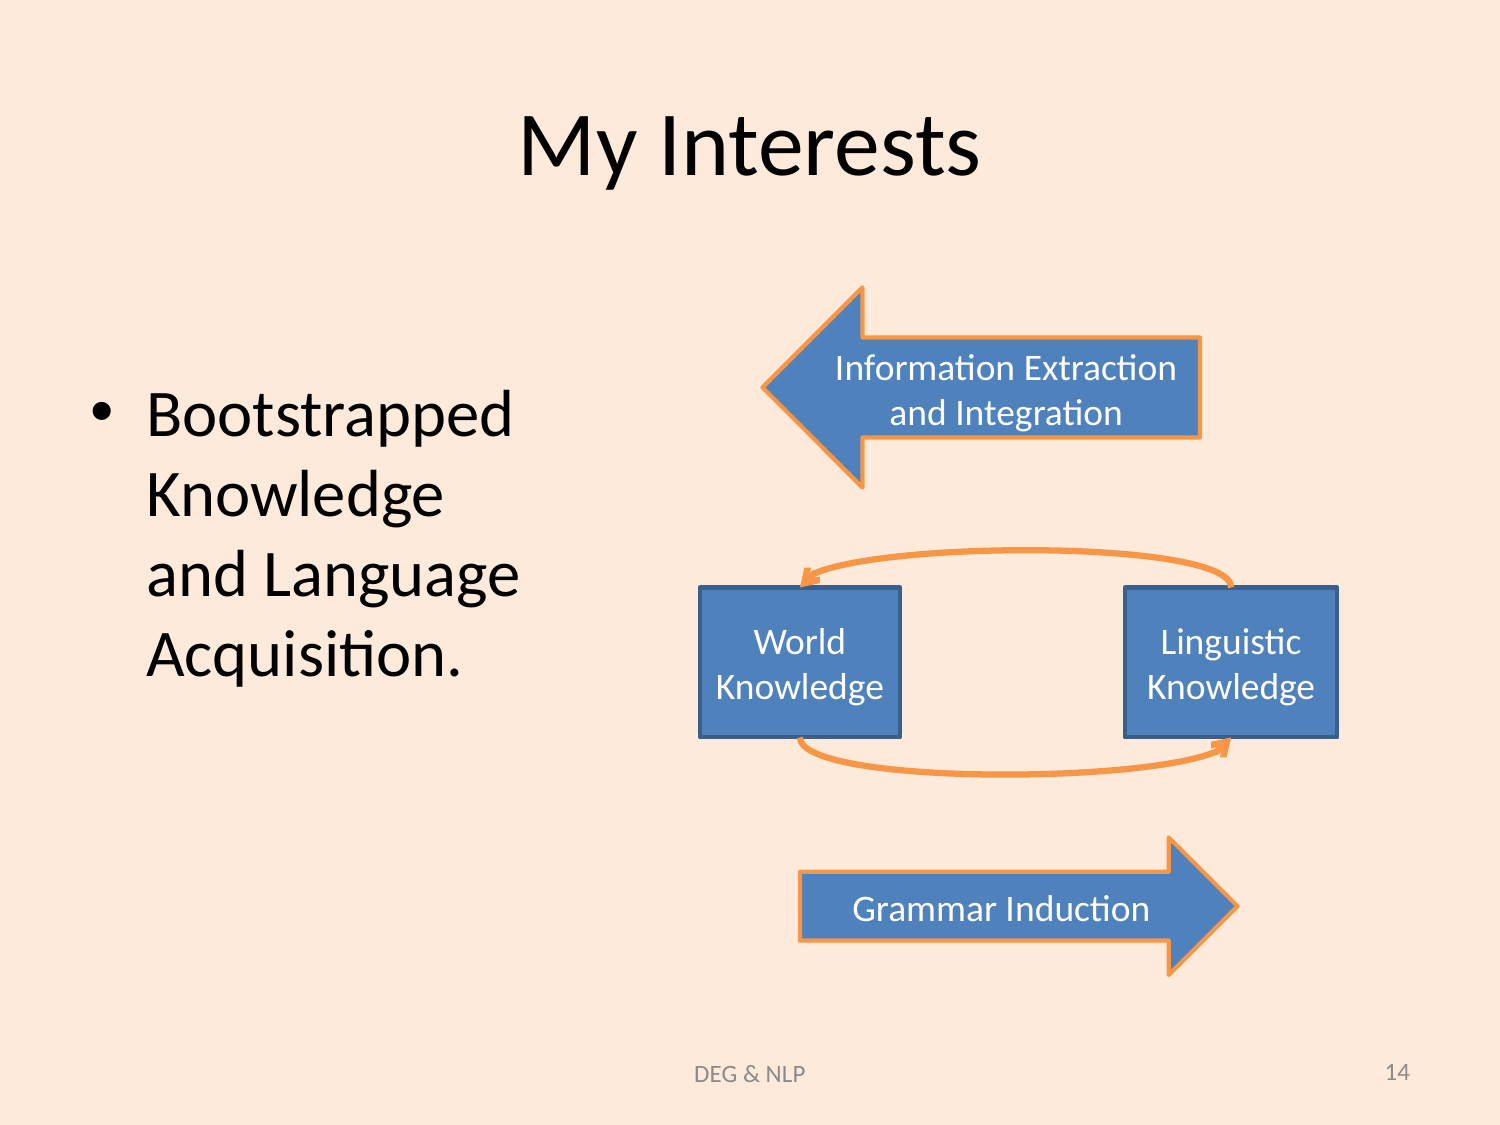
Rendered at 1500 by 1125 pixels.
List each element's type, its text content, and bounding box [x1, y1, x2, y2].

list Bootstrapped Knowledge and Language Acquisition. [75, 362, 563, 1005]
title My Interests [75, 45, 1425, 233]
text_box Grammar Induction [1020, 835, 1240, 977]
text_box Grammar Induction [797, 869, 1010, 943]
text_box Information Extraction and Integration [760, 285, 1203, 490]
footer DEG & NLP [512, 1042, 988, 1103]
text_box Linguistic Knowledge [1123, 585, 1339, 739]
slide_number 14 [1074, 1040, 1425, 1100]
text_box World Knowledge [698, 585, 902, 739]
